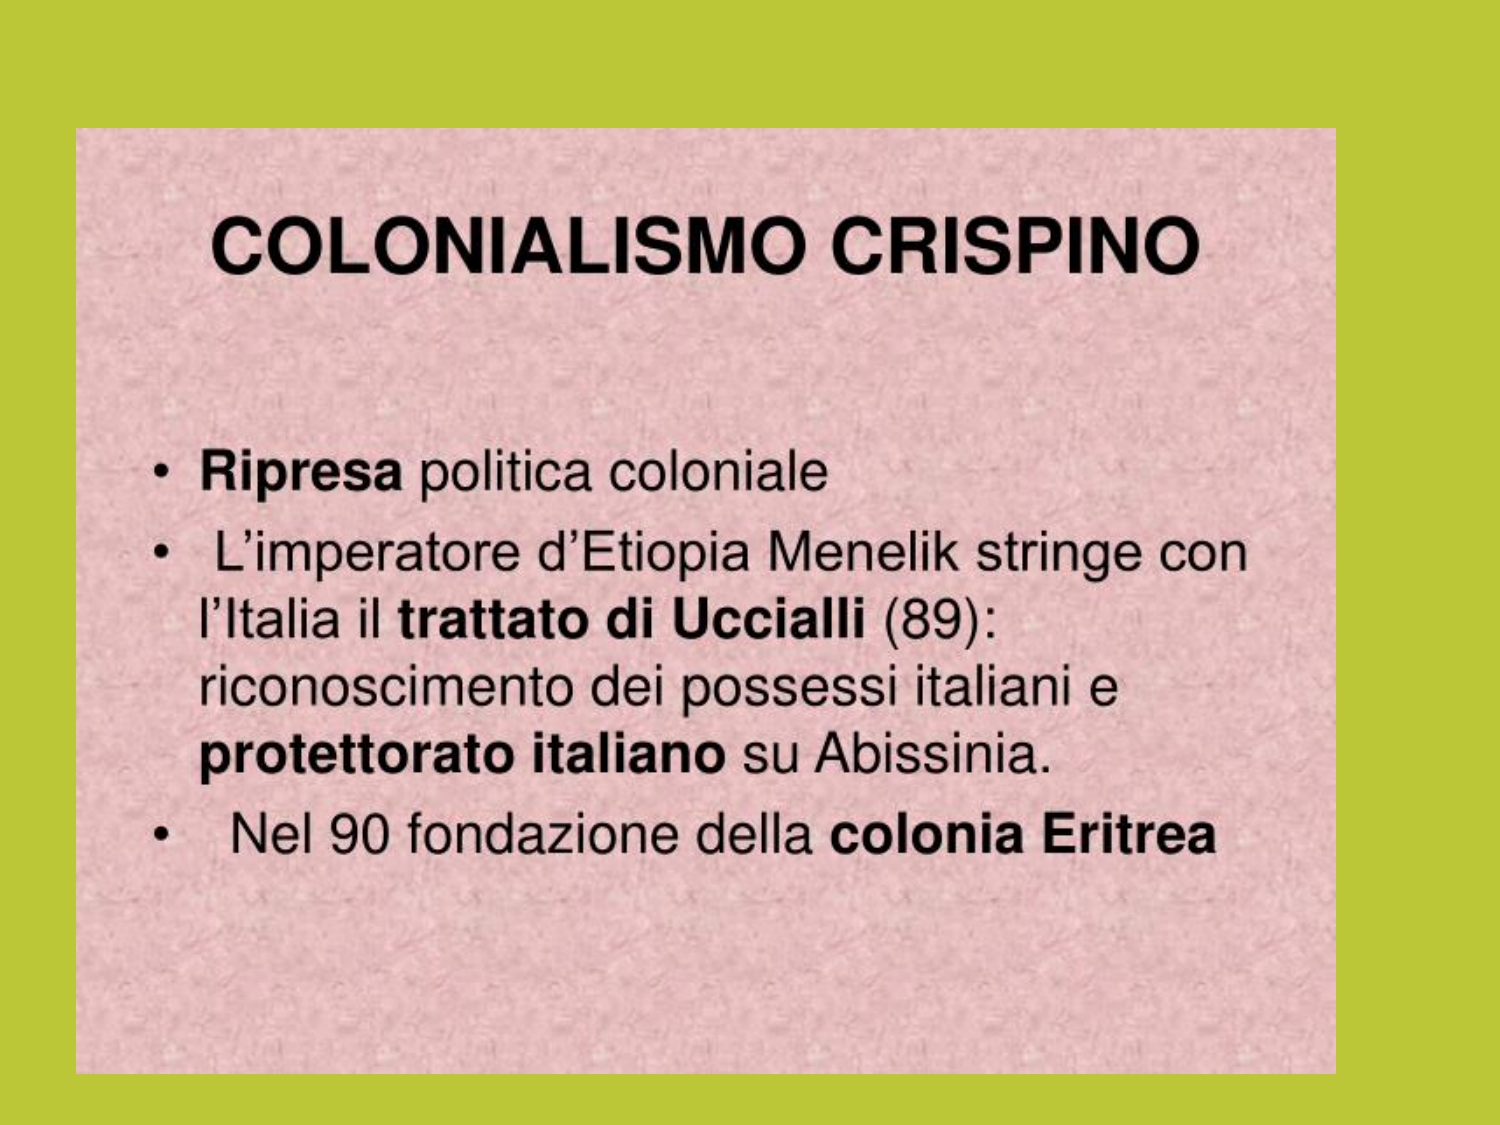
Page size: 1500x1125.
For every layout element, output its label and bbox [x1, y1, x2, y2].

list [76, 128, 1337, 1074]
